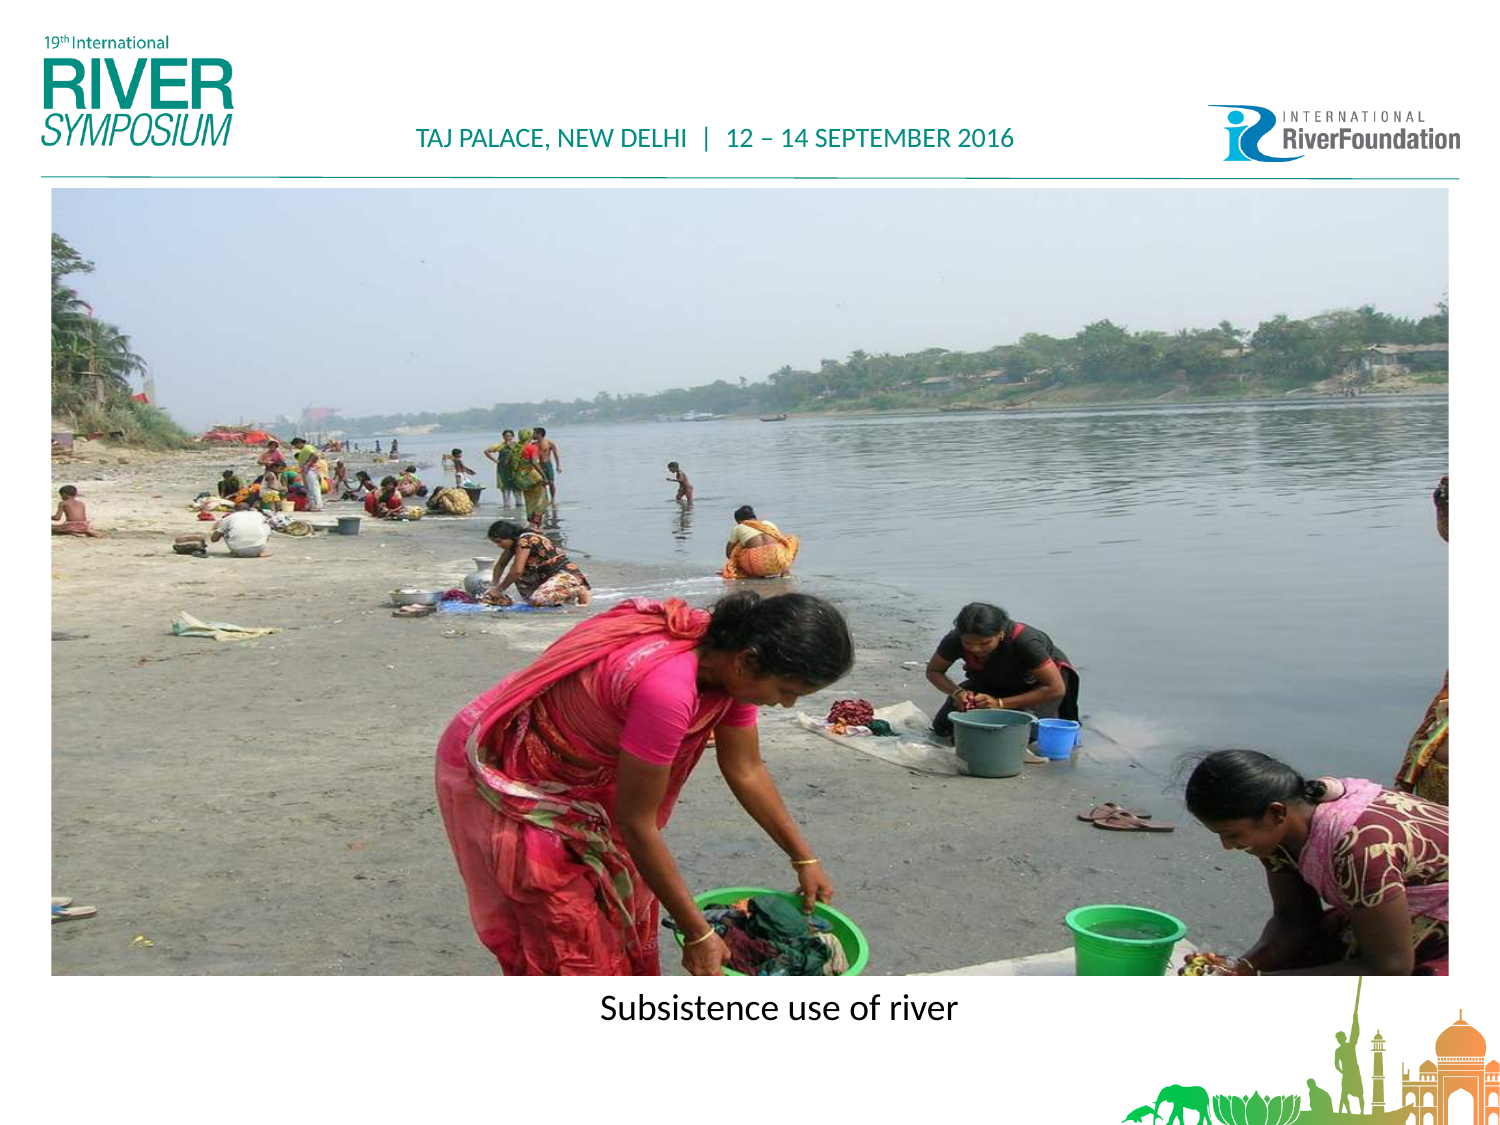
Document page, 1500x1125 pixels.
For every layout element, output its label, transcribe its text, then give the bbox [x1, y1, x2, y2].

picture [1208, 105, 1260, 162]
picture [1253, 105, 1460, 162]
text_box TAJ PALACE, NEW DELHI | 12 – 14 SEPTEMBER 2016 [400, 111, 1073, 161]
text_box Subsistence use of river [585, 977, 975, 1036]
picture [51, 188, 1500, 1125]
picture [17, 0, 257, 152]
